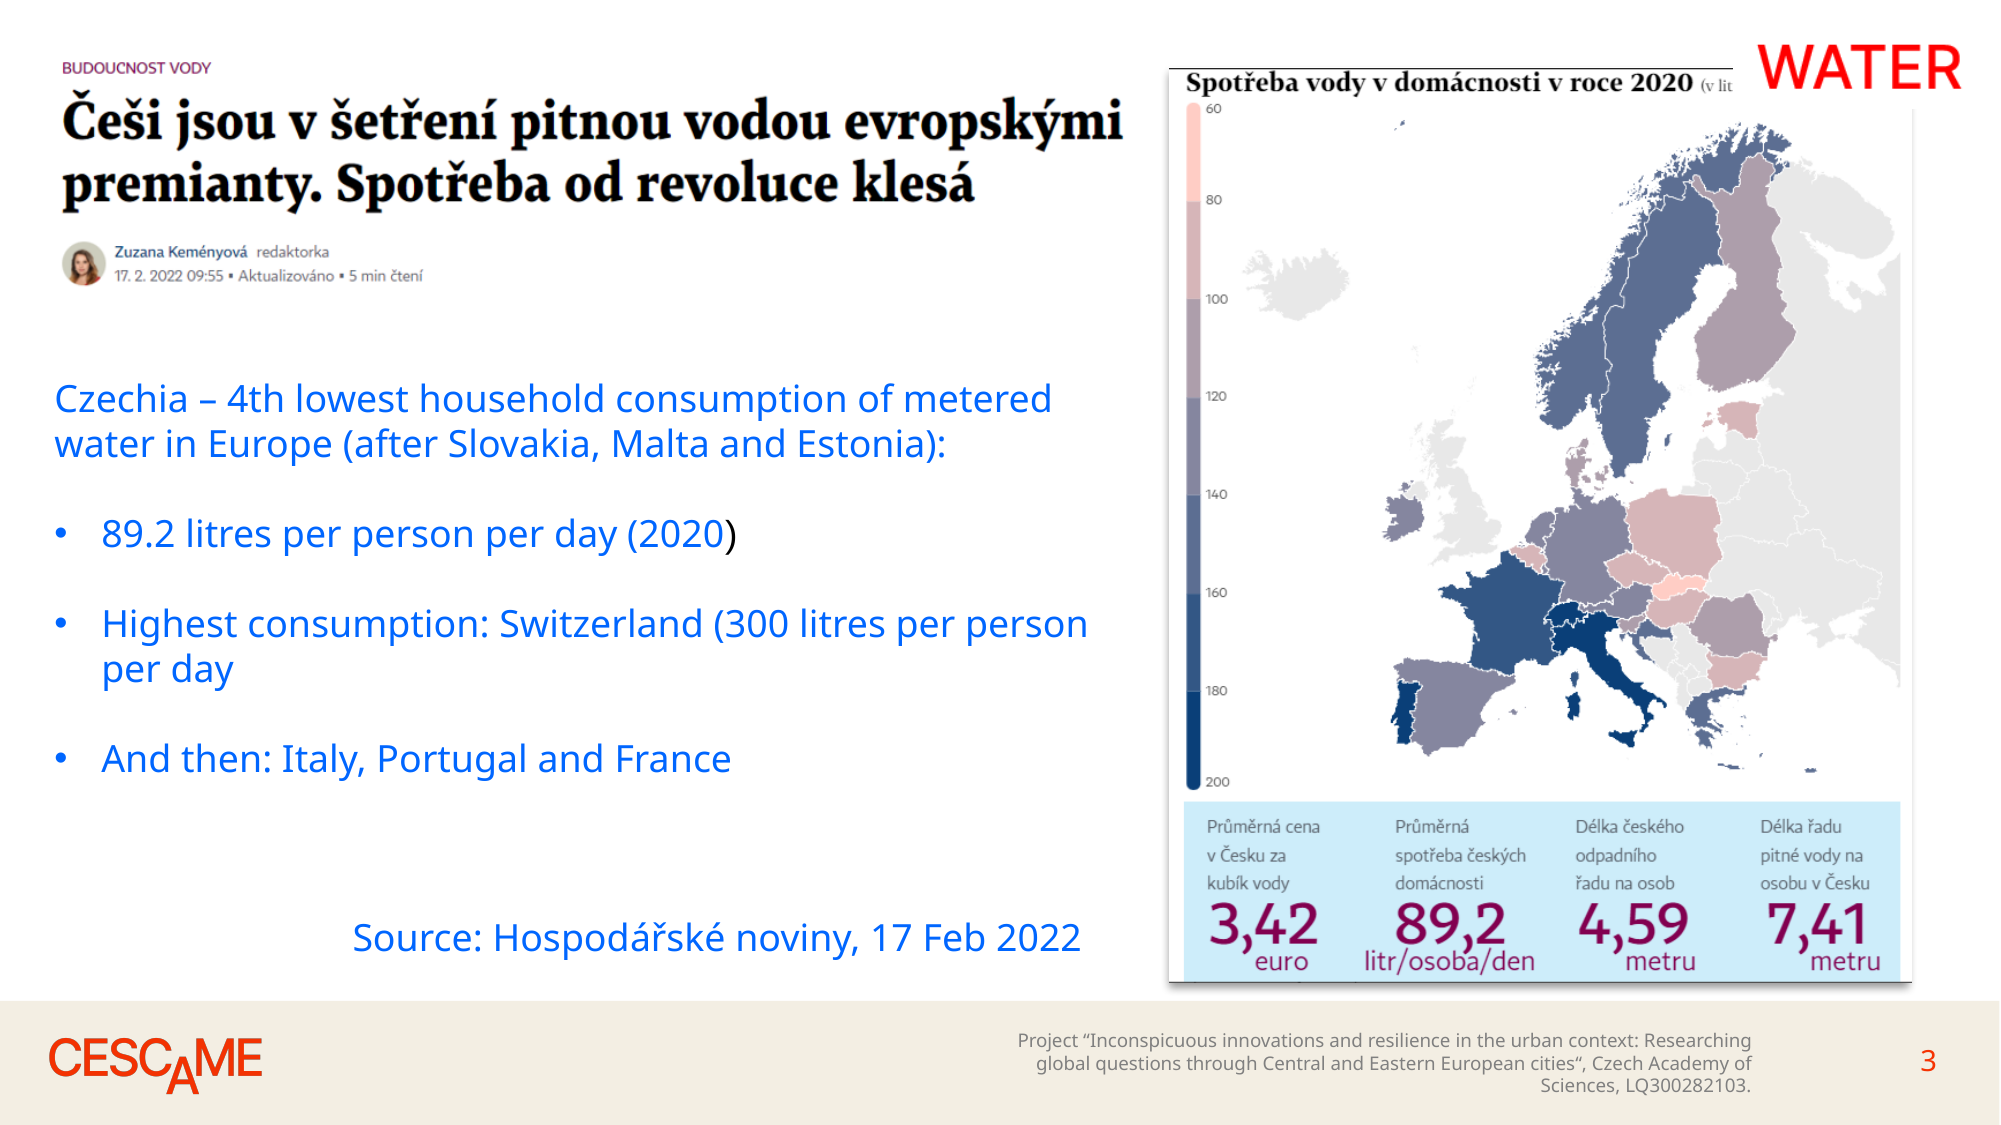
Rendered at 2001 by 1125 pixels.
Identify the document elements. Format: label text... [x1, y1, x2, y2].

text_box Source: Hospodářské noviny, 17 Feb 2022 [337, 906, 1108, 967]
slide_number 3 [1765, 1027, 1953, 1097]
picture [39, 52, 1147, 299]
picture [1169, 26, 1985, 983]
text_box Czechia – 4th lowest household consumption of metered water in Europe (after Slovakia, Malta and Estonia): 89.2 litres per person per day (2020) Highest consumption: Switzerland (300 litres per person per day And then: Italy, Portugal and France [39, 367, 1147, 788]
